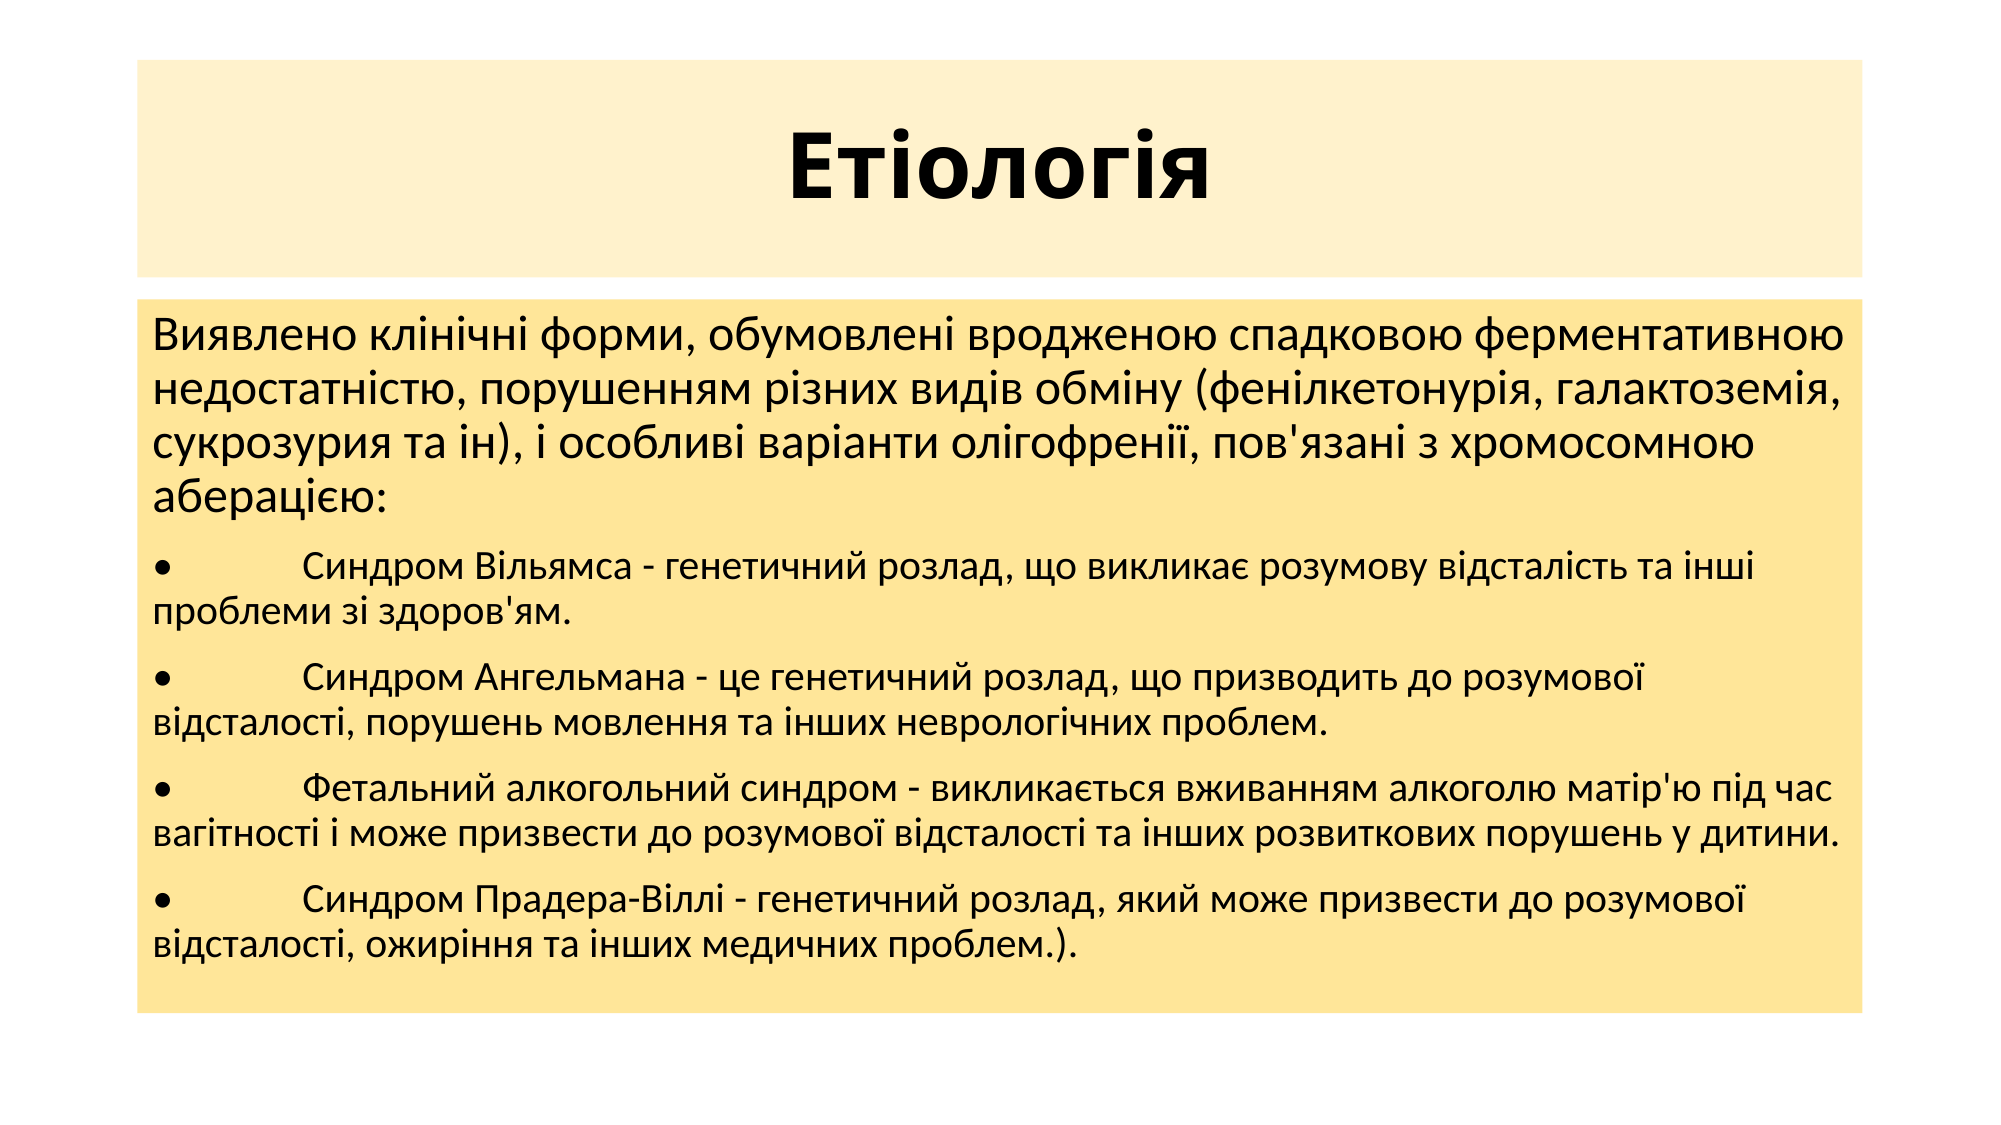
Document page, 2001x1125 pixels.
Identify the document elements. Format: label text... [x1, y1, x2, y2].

title Етіологія [137, 59, 1863, 278]
list Виявлено клінічні форми, обумовлені вродженою спадковою ферментативною недостатністю, порушенням різних видів обміну (фенілкетонурія, галактоземія, сукрозурия та ін), і особливі варіанти олігофренії, пов'язані з хромосомною аберацією: • Синдром Вільямса - генетичний розлад, що викликає розумову відсталість та інші проблеми зі здоров'ям. • Синдром Ангельмана - це генетичний розлад, що призводить до розумової відсталості, порушень мовлення та інших неврологічних проблем. • Фетальний алкогольний синдром - викликається вживанням алкоголю матір'ю під час вагітності і може призвести до розумової відсталості та інших розвиткових порушень у дитини. • Синдром Прадера-Віллі - генетичний розлад, який може призвести до розумової відсталості, ожиріння та інших медичних проблем.). [137, 299, 1863, 1014]
